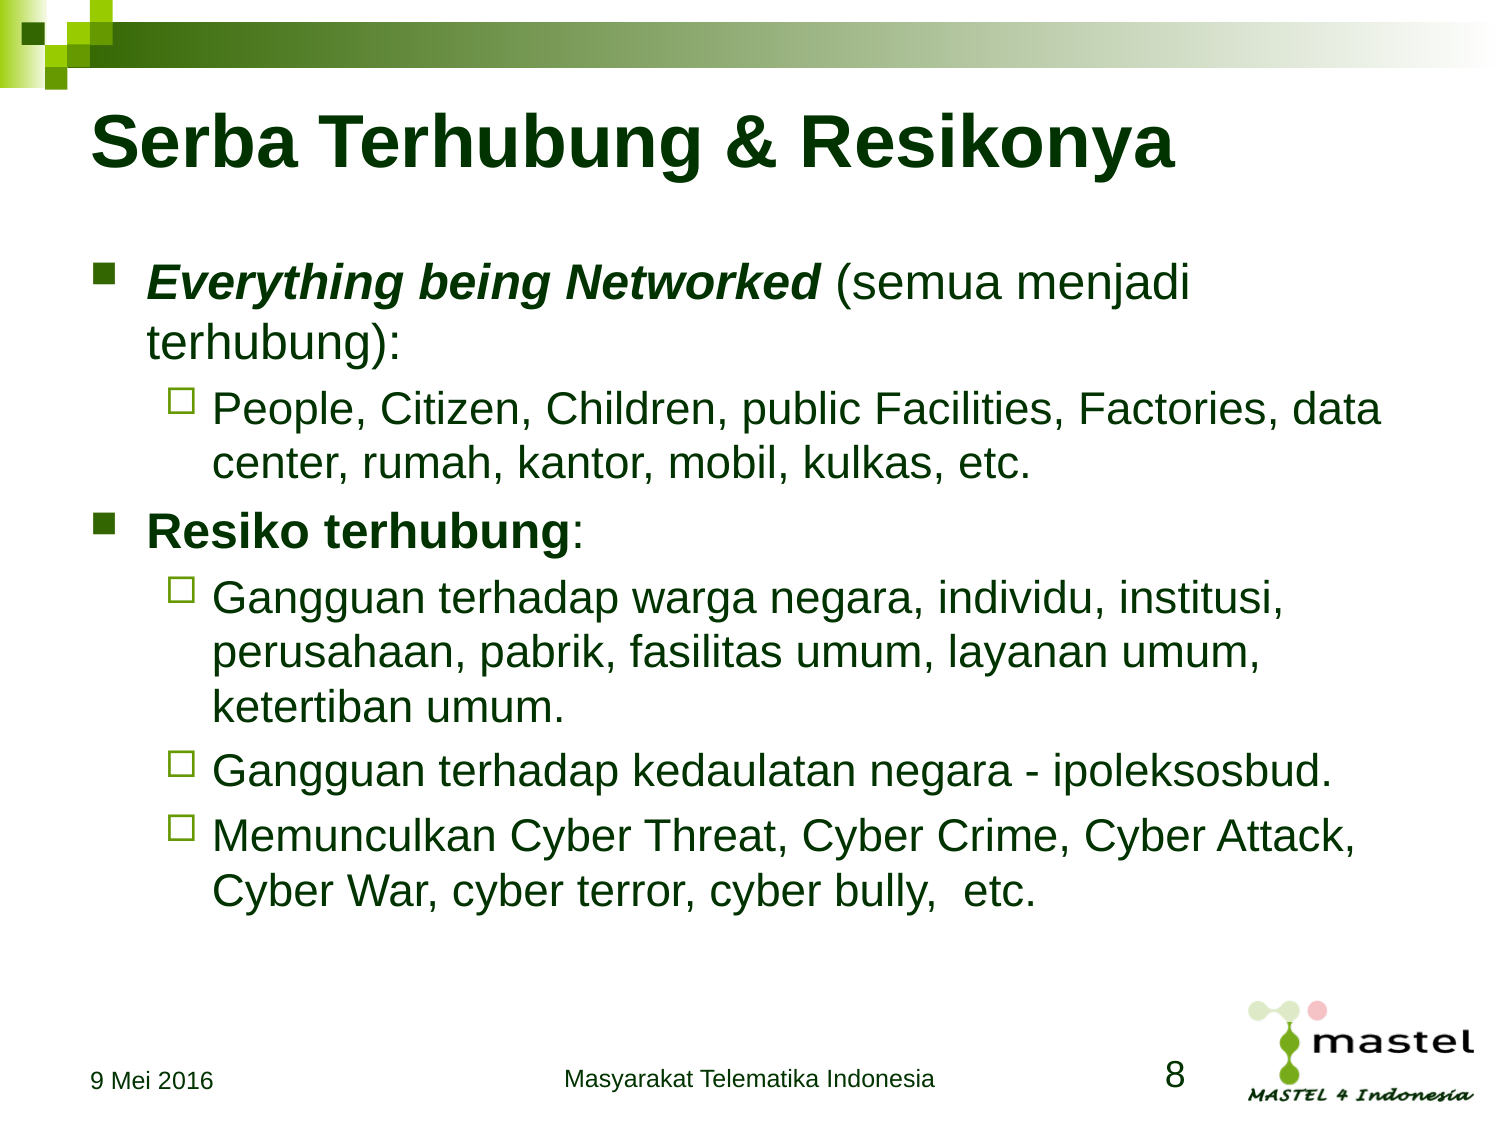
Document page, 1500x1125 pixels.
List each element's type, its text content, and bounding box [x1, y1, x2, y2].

slide_number 8 [1149, 1042, 1500, 1103]
footer Masyarakat Telematika Indonesia [512, 1024, 988, 1101]
slide_number 9 Mei 2016 [74, 1024, 426, 1103]
list Everything being Networked (semua menjadi terhubung): People, Citizen, Children, public Facilities, Factories, data center, rumah, kantor, mobil, kulkas, etc. Resiko terhubung: Gangguan terhadap warga negara, individu, institusi, perusahaan, pabrik, fasilitas umum, layanan umum, ketertiban umum. Gangguan terhadap kedaulatan negara - ipoleksosbud. Memunculkan Cyber Threat, Cyber Crime, Cyber Attack, Cyber War, cyber terror, cyber bully, etc. [74, 241, 1426, 1023]
picture [1247, 999, 1475, 1042]
title Serba Terhubung & Resikonya [74, 49, 1463, 226]
